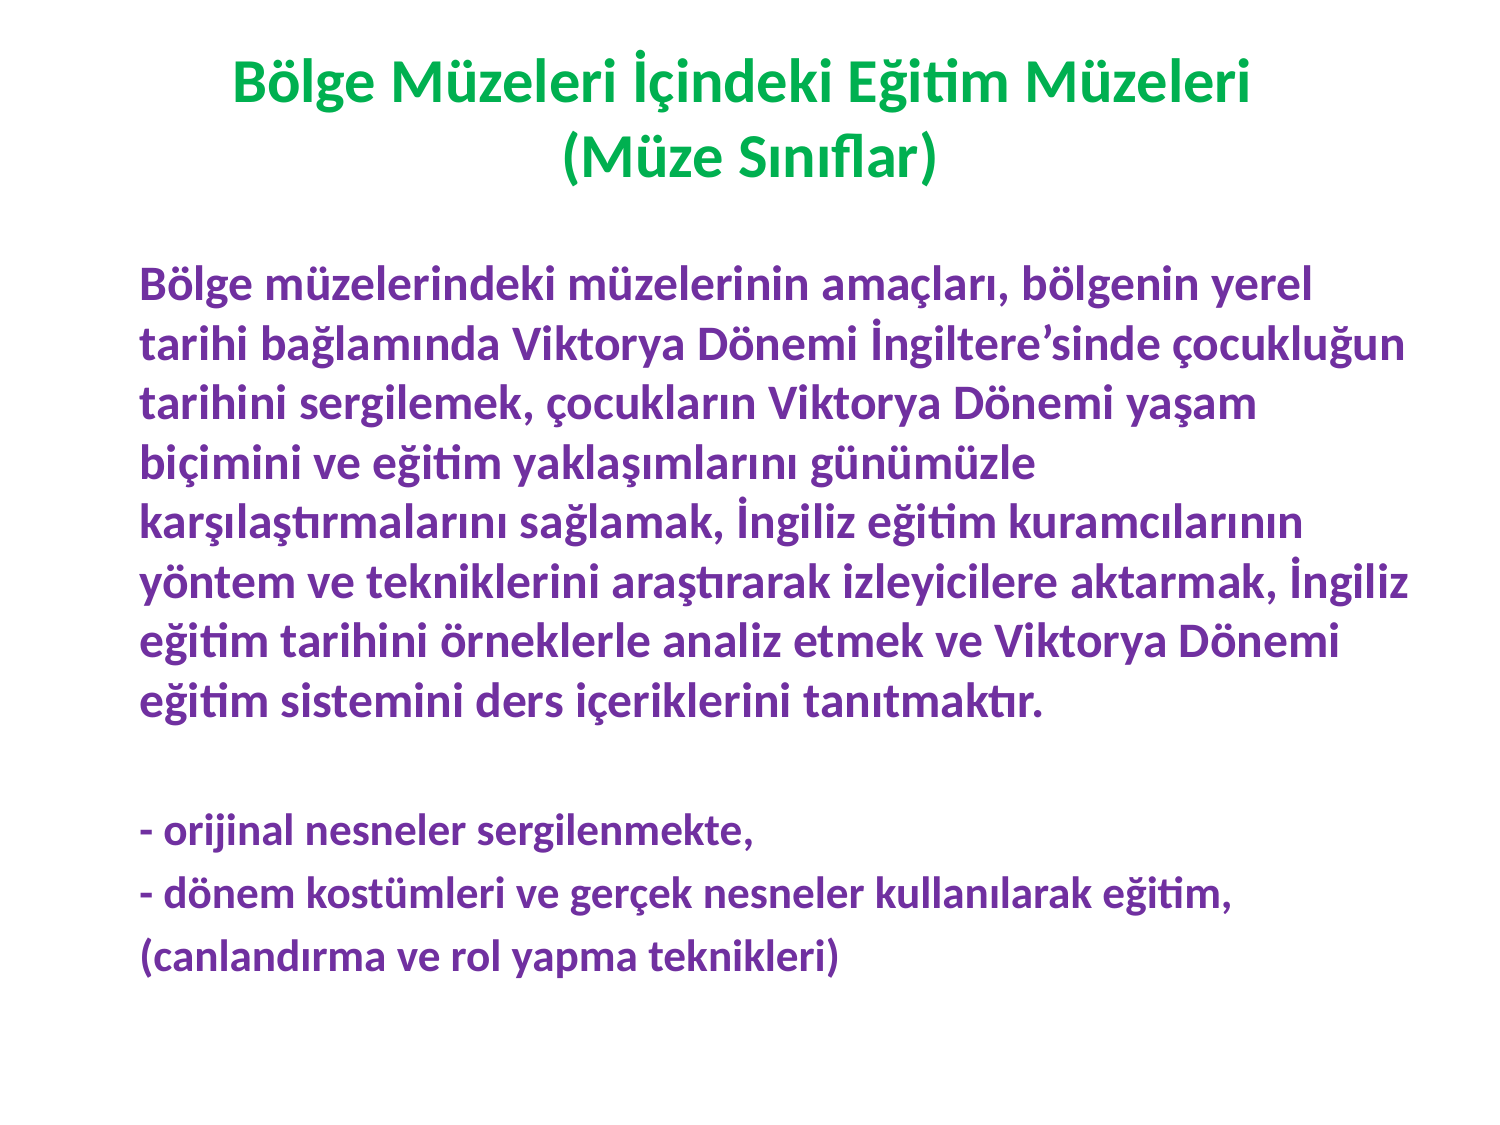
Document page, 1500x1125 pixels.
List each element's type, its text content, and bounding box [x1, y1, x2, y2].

list Bölge müzelerindeki müzelerinin amaçları, bölgenin yerel tarihi bağlamında Viktorya Dönemi İngiltere’sinde çocukluğun tarihini sergilemek, çocukların Viktorya Dönemi yaşam biçimini ve eğitim yaklaşımlarını günümüzle karşılaştırmalarını sağlamak, İngiliz eğitim kuramcılarının yöntem ve tekniklerini araştırarak izleyicilere aktarmak, İngiliz eğitim tarihini örneklerle analiz etmek ve Viktorya Dönemi eğitim sistemini ders içeriklerini tanıtmaktır. - orijinal nesneler sergilenmekte, - dönem kostümleri ve gerçek nesneler kullanılarak eğitim, (canlandırma ve rol yapma teknikleri) [75, 243, 1425, 1005]
title Bölge Müzeleri İçindeki Eğitim Müzeleri (Müze Sınıflar) [75, 45, 1425, 185]
